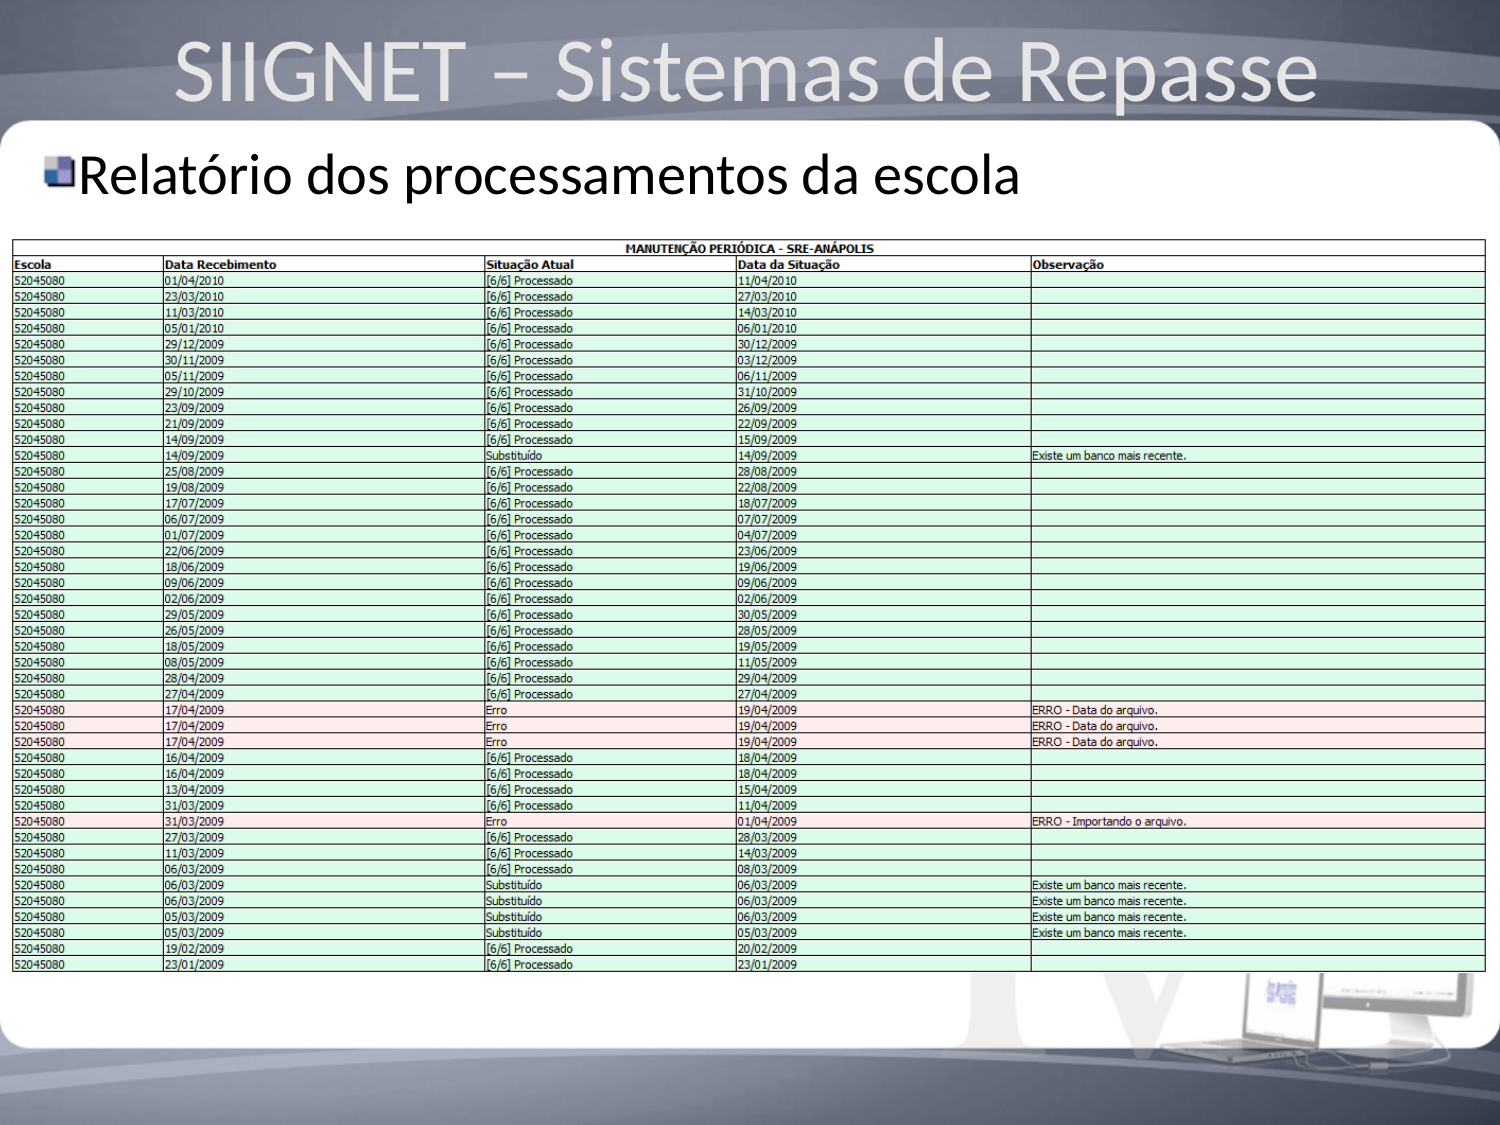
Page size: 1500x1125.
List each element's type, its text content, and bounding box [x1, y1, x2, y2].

picture [0, 0, 1500, 1125]
text_box Relatório dos processamentos da escola [23, 128, 1477, 214]
picture [38, 150, 80, 192]
text_box SIIGNET – Sistemas de Repasse [117, 0, 1378, 128]
